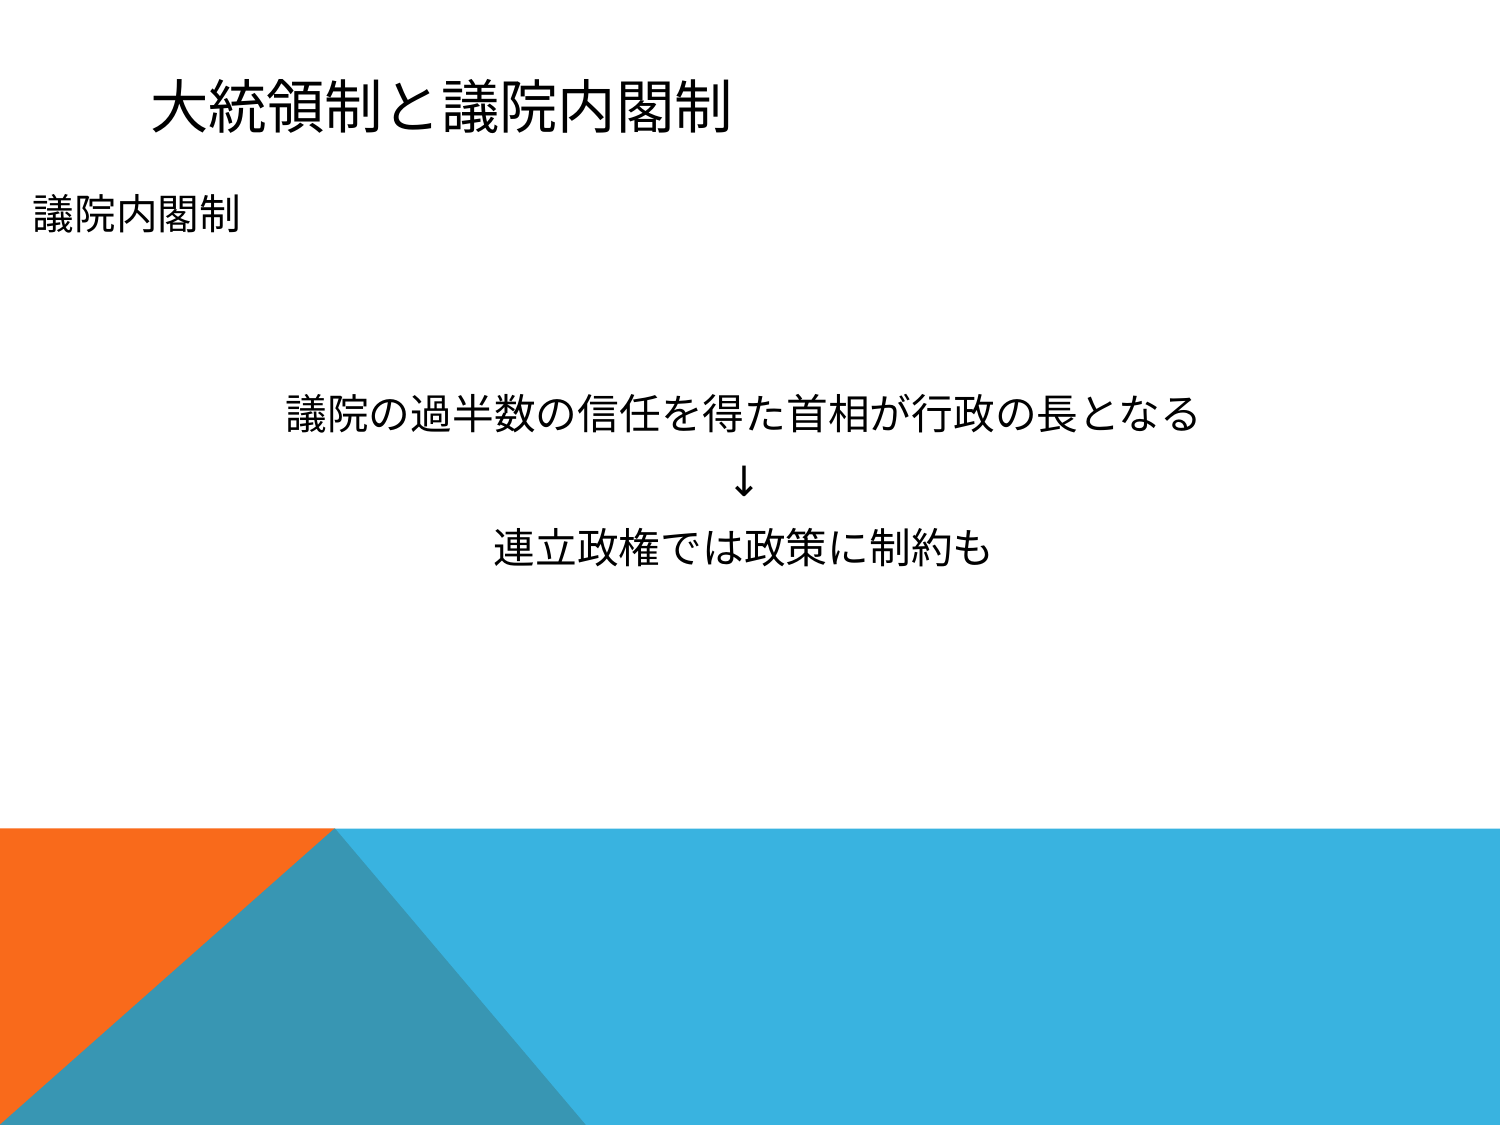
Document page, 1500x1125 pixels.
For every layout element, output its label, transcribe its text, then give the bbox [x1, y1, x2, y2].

title 大統領制と議院内閣制 [135, 60, 1369, 150]
list 議院内閣制 議院の過半数の信任を得た首相が行政の長となる ↓ 連立政権では政策に制約も [17, 180, 1471, 768]
